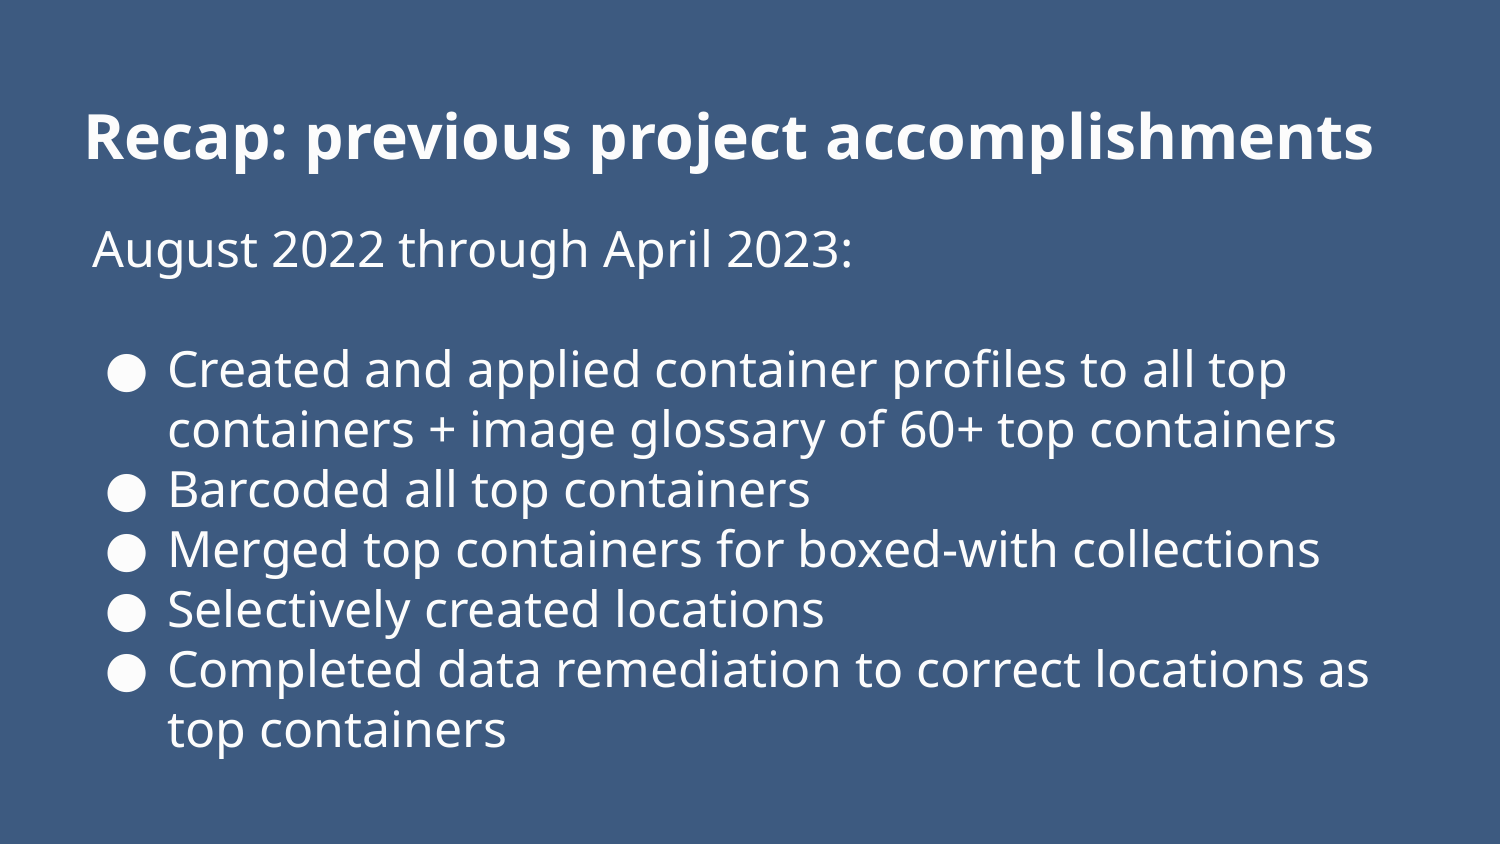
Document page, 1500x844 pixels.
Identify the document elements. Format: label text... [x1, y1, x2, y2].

title Recap: previous project accomplishments [68, 82, 1414, 265]
subtitle August 2022 through April 2023: Created and applied container profiles to all top containers + image glossary of 60+ top containers Barcoded all top containers Merged top containers for boxed-with collections Selectively created locations Completed data remediation to correct locations as top containers [77, 201, 1423, 487]
text_box [1070, 532, 1457, 844]
